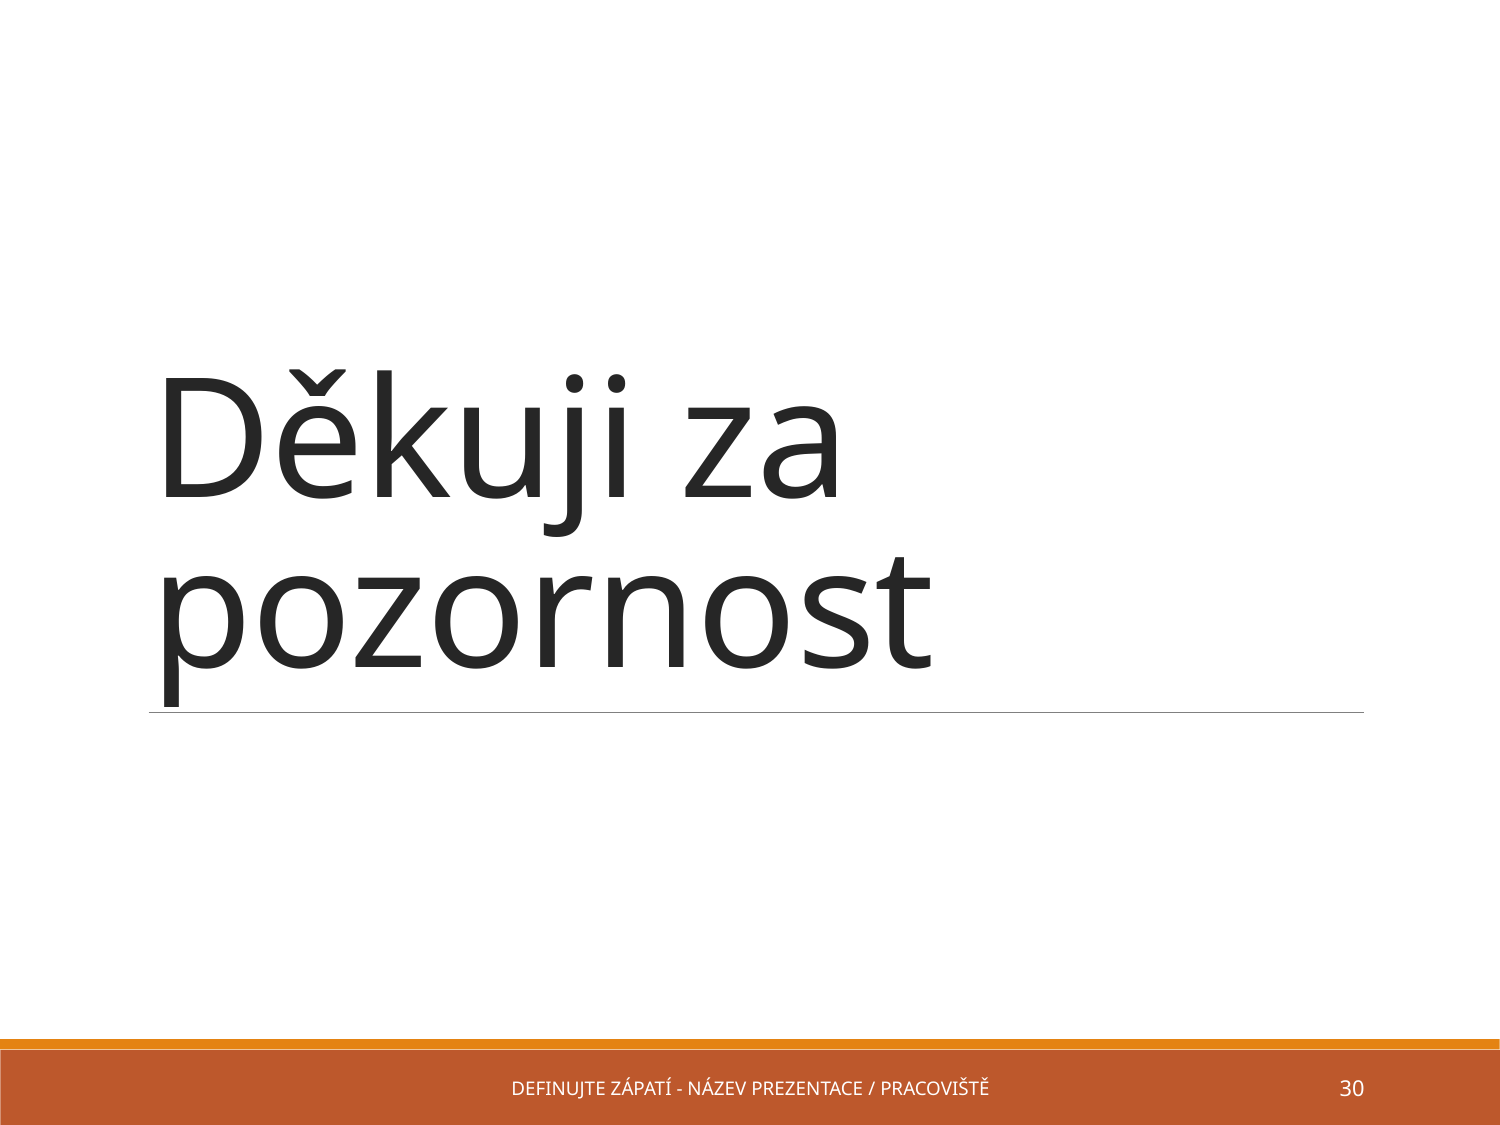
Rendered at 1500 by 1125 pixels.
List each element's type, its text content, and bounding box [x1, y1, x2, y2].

footer Definujte zápatí - název prezentace / pracoviště [453, 1059, 1047, 1120]
title Děkuji za pozornost [135, 124, 1373, 710]
slide_number 30 [1218, 1059, 1380, 1120]
